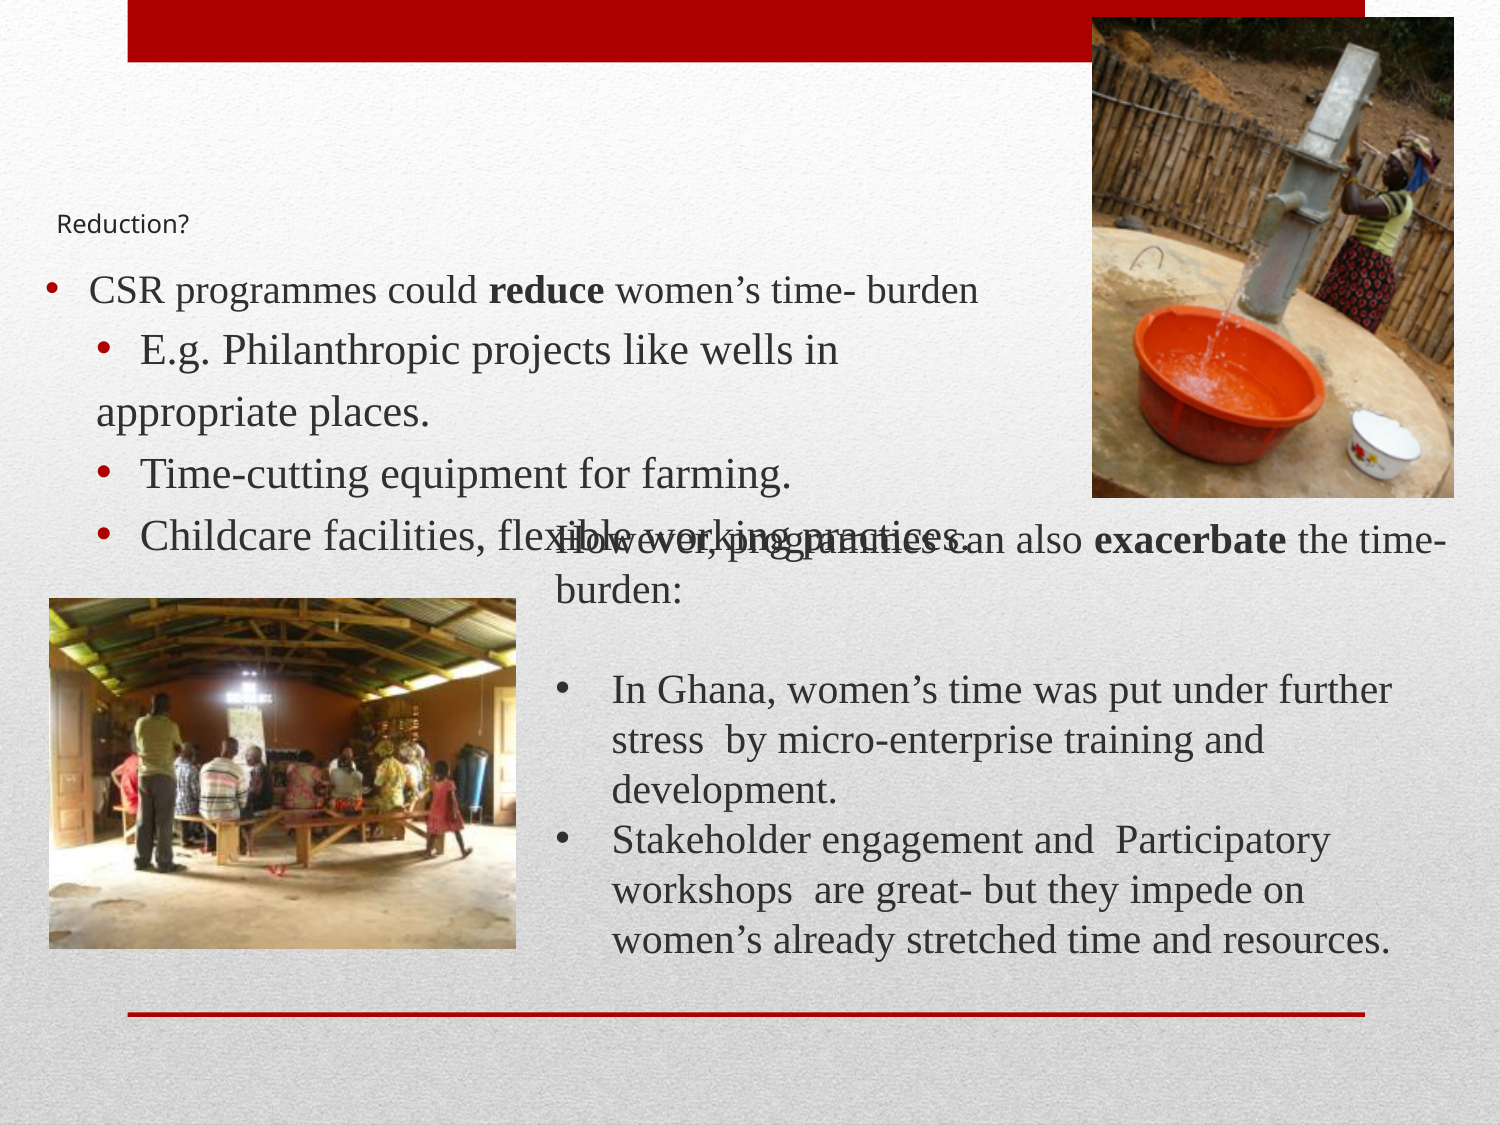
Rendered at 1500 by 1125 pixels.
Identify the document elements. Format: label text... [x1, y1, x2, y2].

list CSR programmes could reduce women’s time- burden E.g. Philanthropic projects like wells in appropriate places. Time-cutting equipment for farming. Childcare facilities, flexible working practices. [30, 255, 1086, 570]
text_box However, programmes can also exacerbate the time-burden: In Ghana, women’s time was put under further stress by micro-enterprise training and development. Stakeholder engagement and Participatory workshops are great- but they impede on women’s already stretched time and resources. [484, 454, 1482, 1020]
picture [48, 597, 517, 950]
title Reduction? [41, 160, 1086, 255]
picture [1091, 16, 1455, 499]
